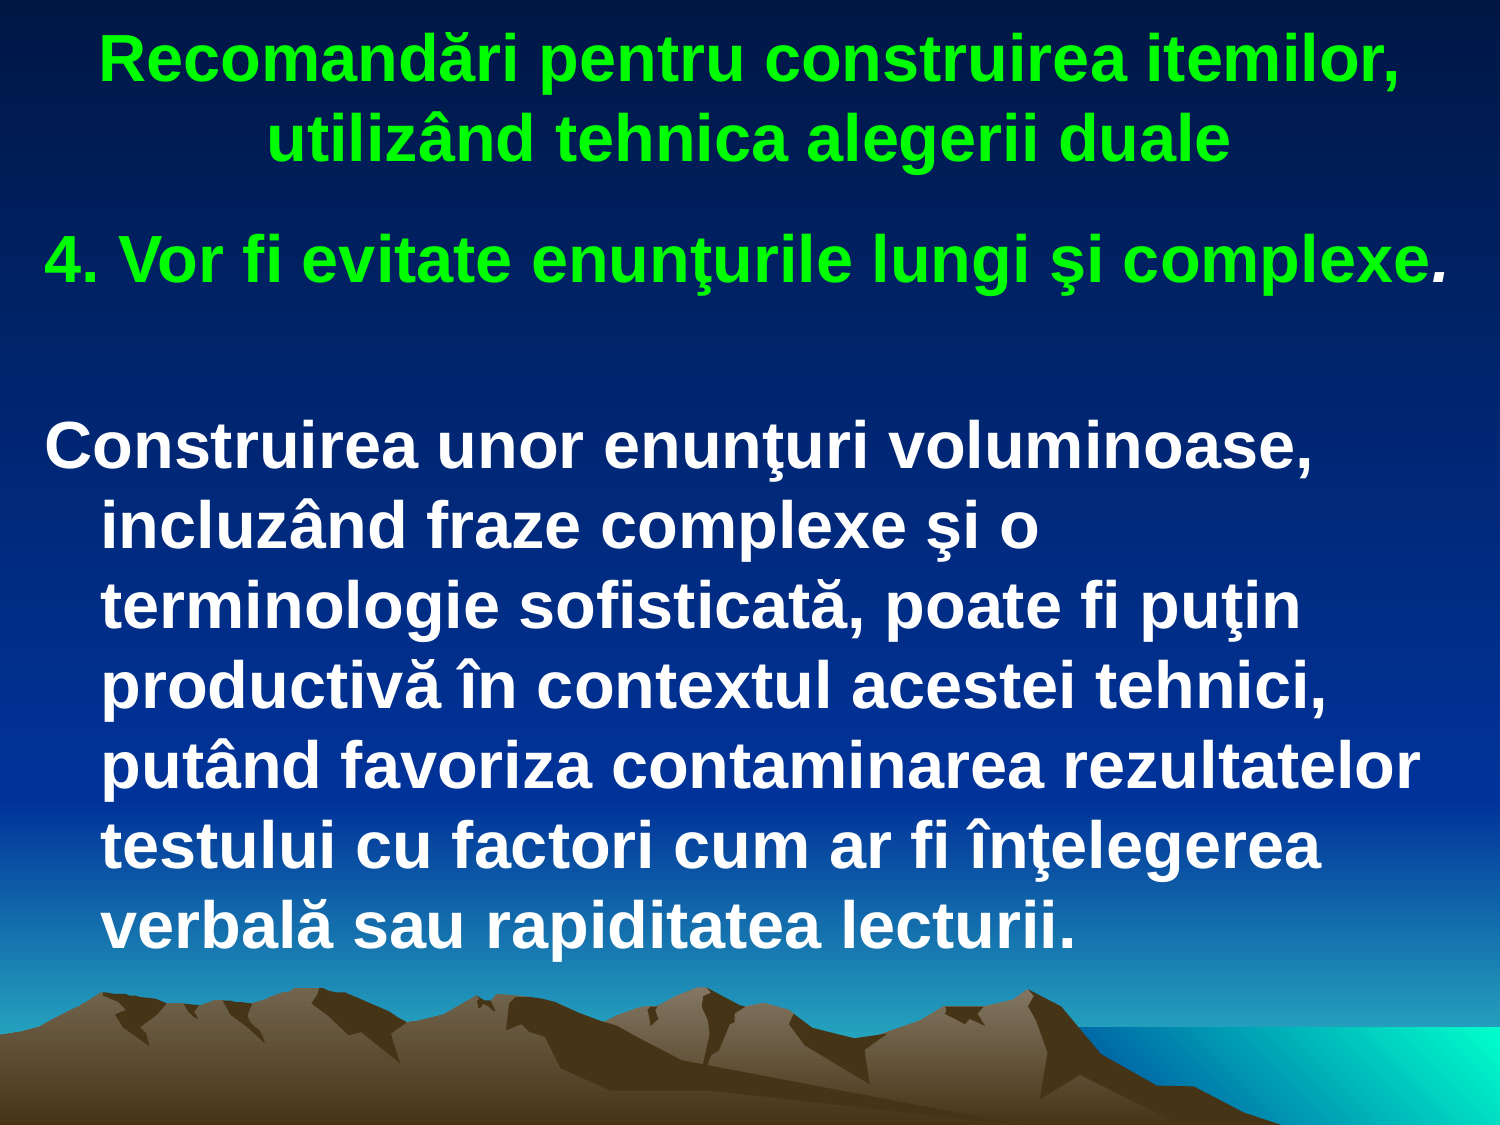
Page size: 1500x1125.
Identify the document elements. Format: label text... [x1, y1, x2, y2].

title Recomandări pentru construirea itemilor, utilizând tehnica alegerii duale [75, 37, 1425, 173]
list 4. Vor fi evitate enunţurile lungi şi complexe. Construirea unor enunţuri voluminoase, incluzând fraze complexe şi o terminologie sofisticată, poate fi puţin productivă în contextul acestei tehnici, putând favoriza contaminarea rezultatelor testului cu factori cum ar fi înţelegerea verbală sau rapiditatea lecturii. [29, 208, 1471, 1125]
